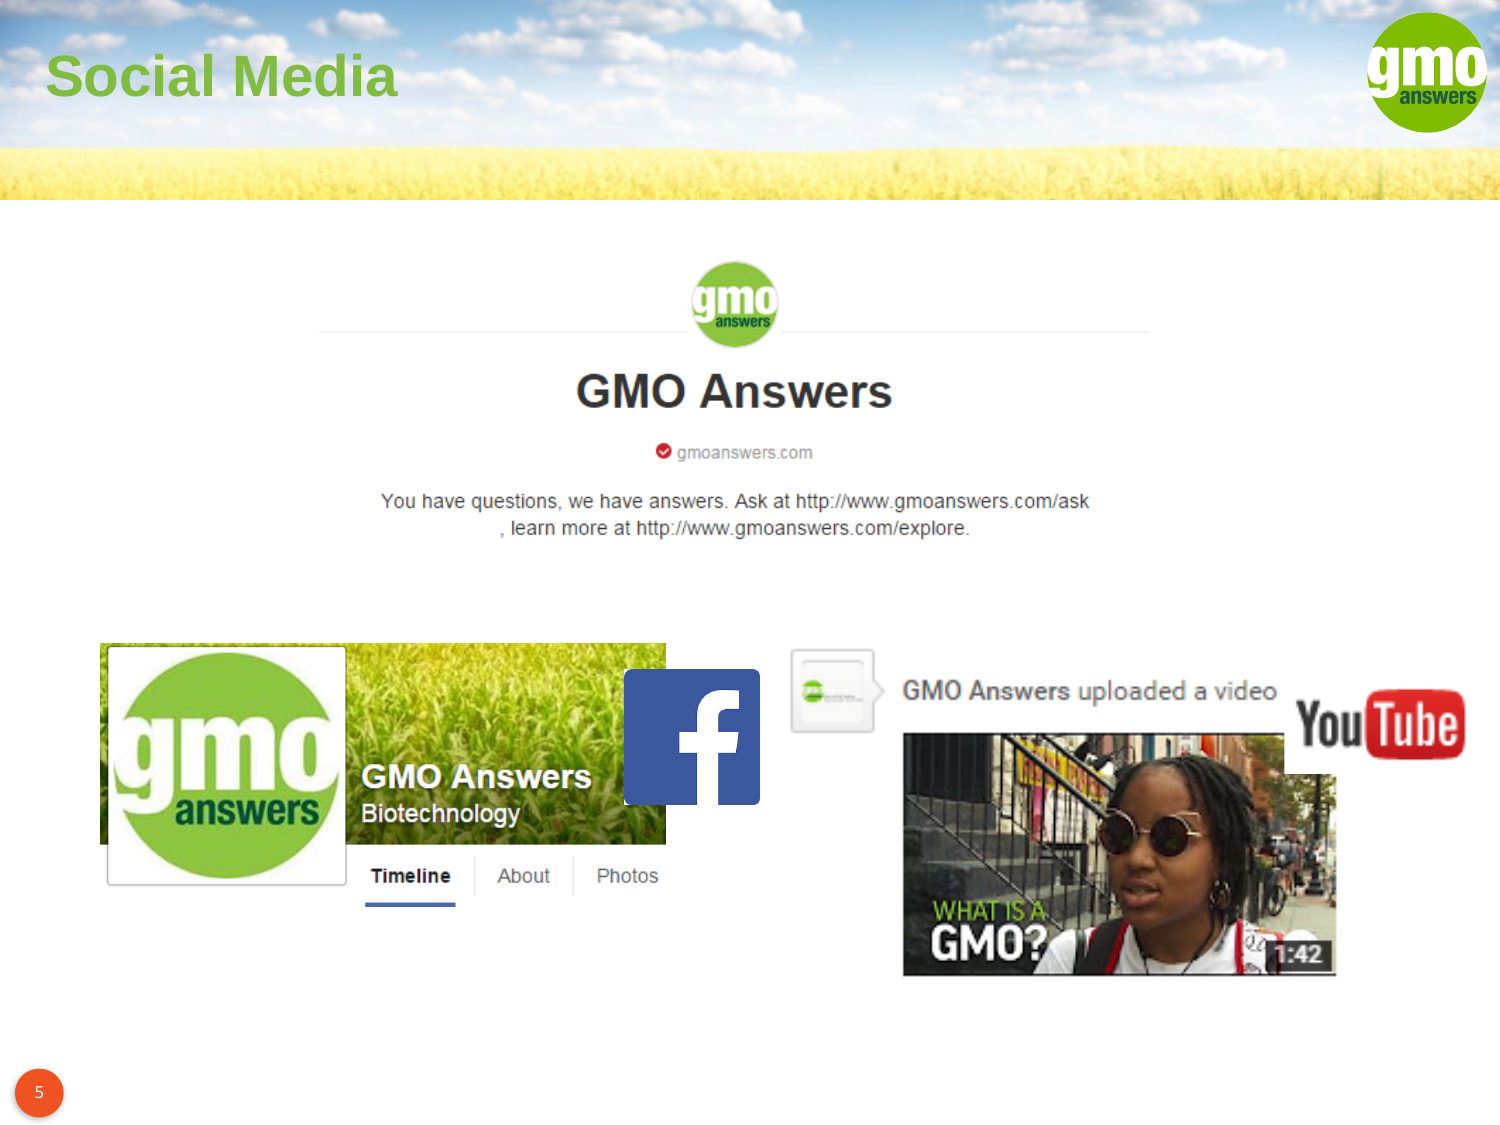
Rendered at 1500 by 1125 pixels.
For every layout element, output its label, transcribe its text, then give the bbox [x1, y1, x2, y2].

title Social Media [45, 48, 1331, 209]
picture [100, 643, 761, 907]
picture [319, 254, 1151, 569]
picture [778, 643, 1496, 992]
picture [0, 0, 1500, 200]
slide_number 5 [20, 1075, 58, 1112]
